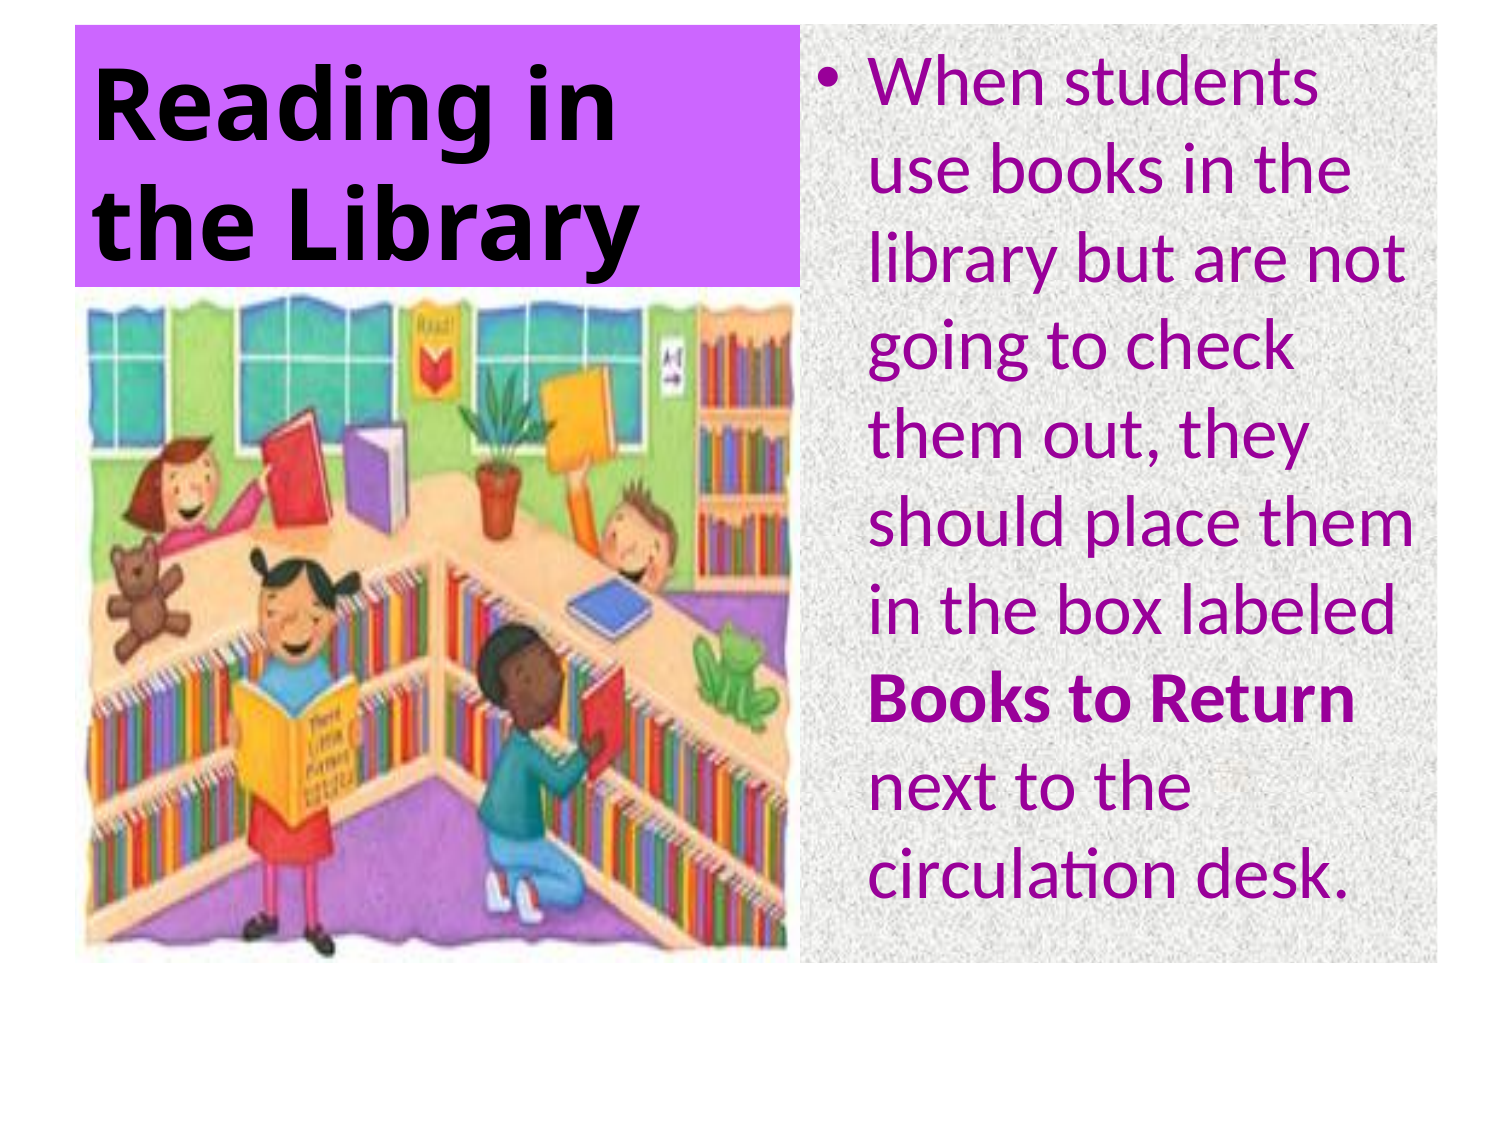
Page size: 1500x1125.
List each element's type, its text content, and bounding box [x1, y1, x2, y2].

list When students use books in the library but are not going to check them out, they should place them in the box labeled Books to Return next to the circulation desk. [800, 24, 1438, 963]
picture [74, 287, 801, 963]
title Reading in the Library [75, 24, 800, 286]
